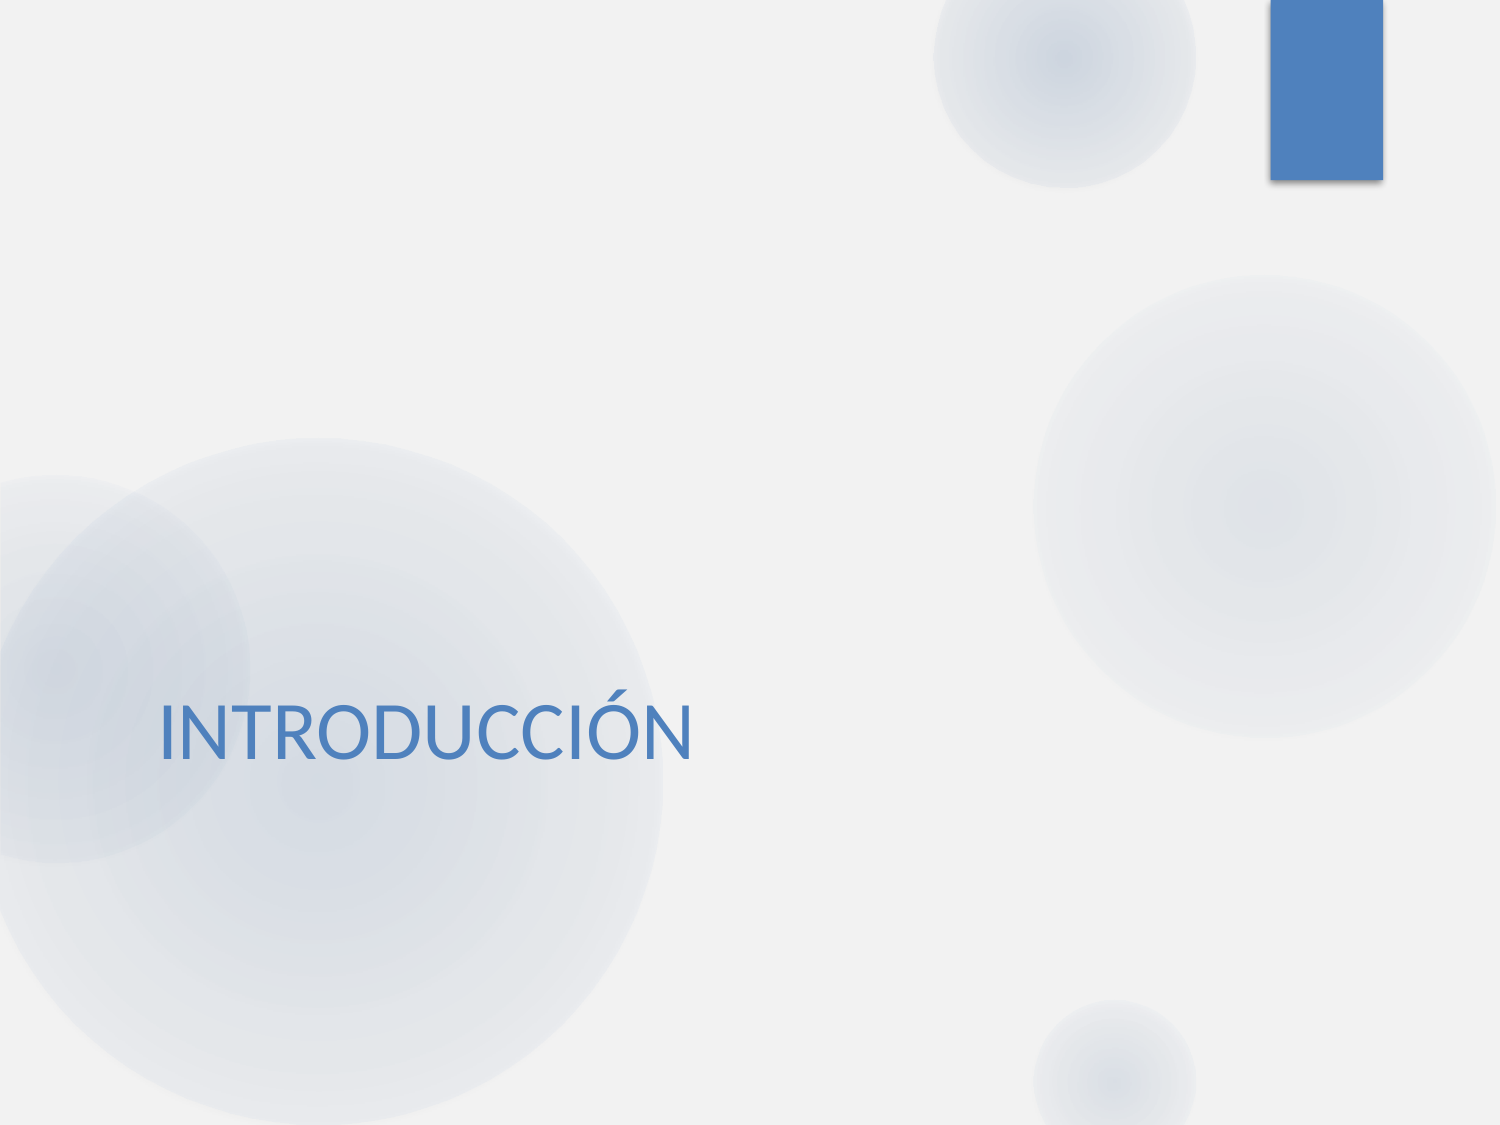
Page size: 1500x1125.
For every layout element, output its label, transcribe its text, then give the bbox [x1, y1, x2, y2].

title INTRODUCCIÓN [142, 469, 1229, 784]
